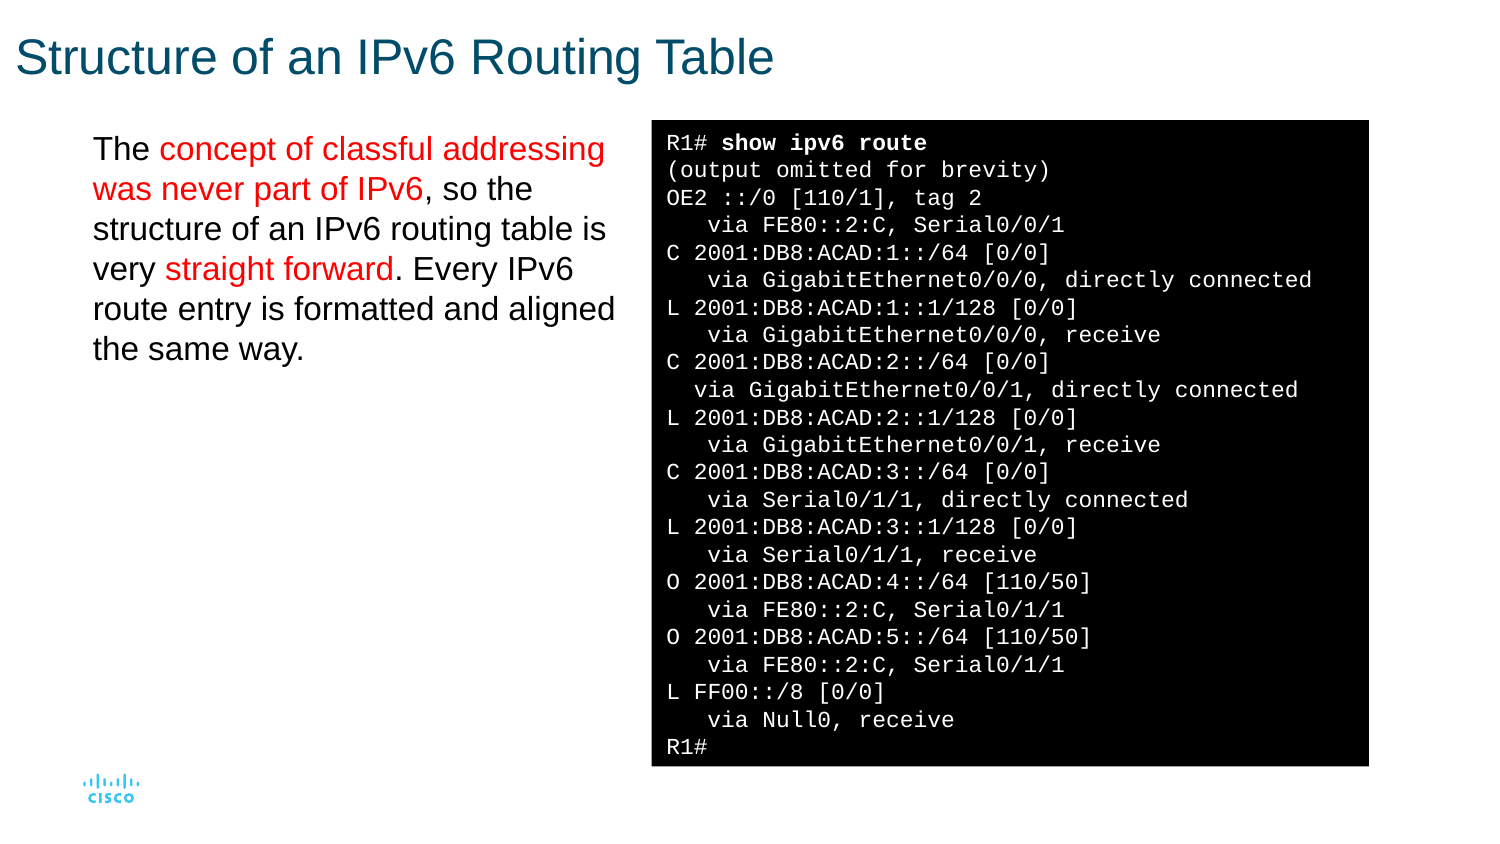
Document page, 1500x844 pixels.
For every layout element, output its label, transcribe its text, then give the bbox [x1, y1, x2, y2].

title Structure of an IPv6 Routing Table [0, 0, 1369, 121]
text_box R1# show ipv6 route (output omitted for brevity) OE2 ::/0 [110/1], tag 2 via FE80::2:C, Serial0/0/1 C 2001:DB8:ACAD:1::/64 [0/0] via GigabitEthernet0/0/0, directly connected L 2001:DB8:ACAD:1::1/128 [0/0] via GigabitEthernet0/0/0, receive C 2001:DB8:ACAD:2::/64 [0/0] via GigabitEthernet0/0/1, directly connected L 2001:DB8:ACAD:2::1/128 [0/0] via GigabitEthernet0/0/1, receive C 2001:DB8:ACAD:3::/64 [0/0] via Serial0/1/1, directly connected L 2001:DB8:ACAD:3::1/128 [0/0] via Serial0/1/1, receive O 2001:DB8:ACAD:4::/64 [110/50] via FE80::2:C, Serial0/1/1 O 2001:DB8:ACAD:5::/64 [110/50] via FE80::2:C, Serial0/1/1 L FF00::/8 [0/0] via Null0, receive R1# [651, 120, 1369, 767]
list The concept of classful addressing was never part of IPv6, so the structure of an IPv6 routing table is very straight forward. Every IPv6 route entry is formatted and aligned the same way. [77, 120, 634, 726]
